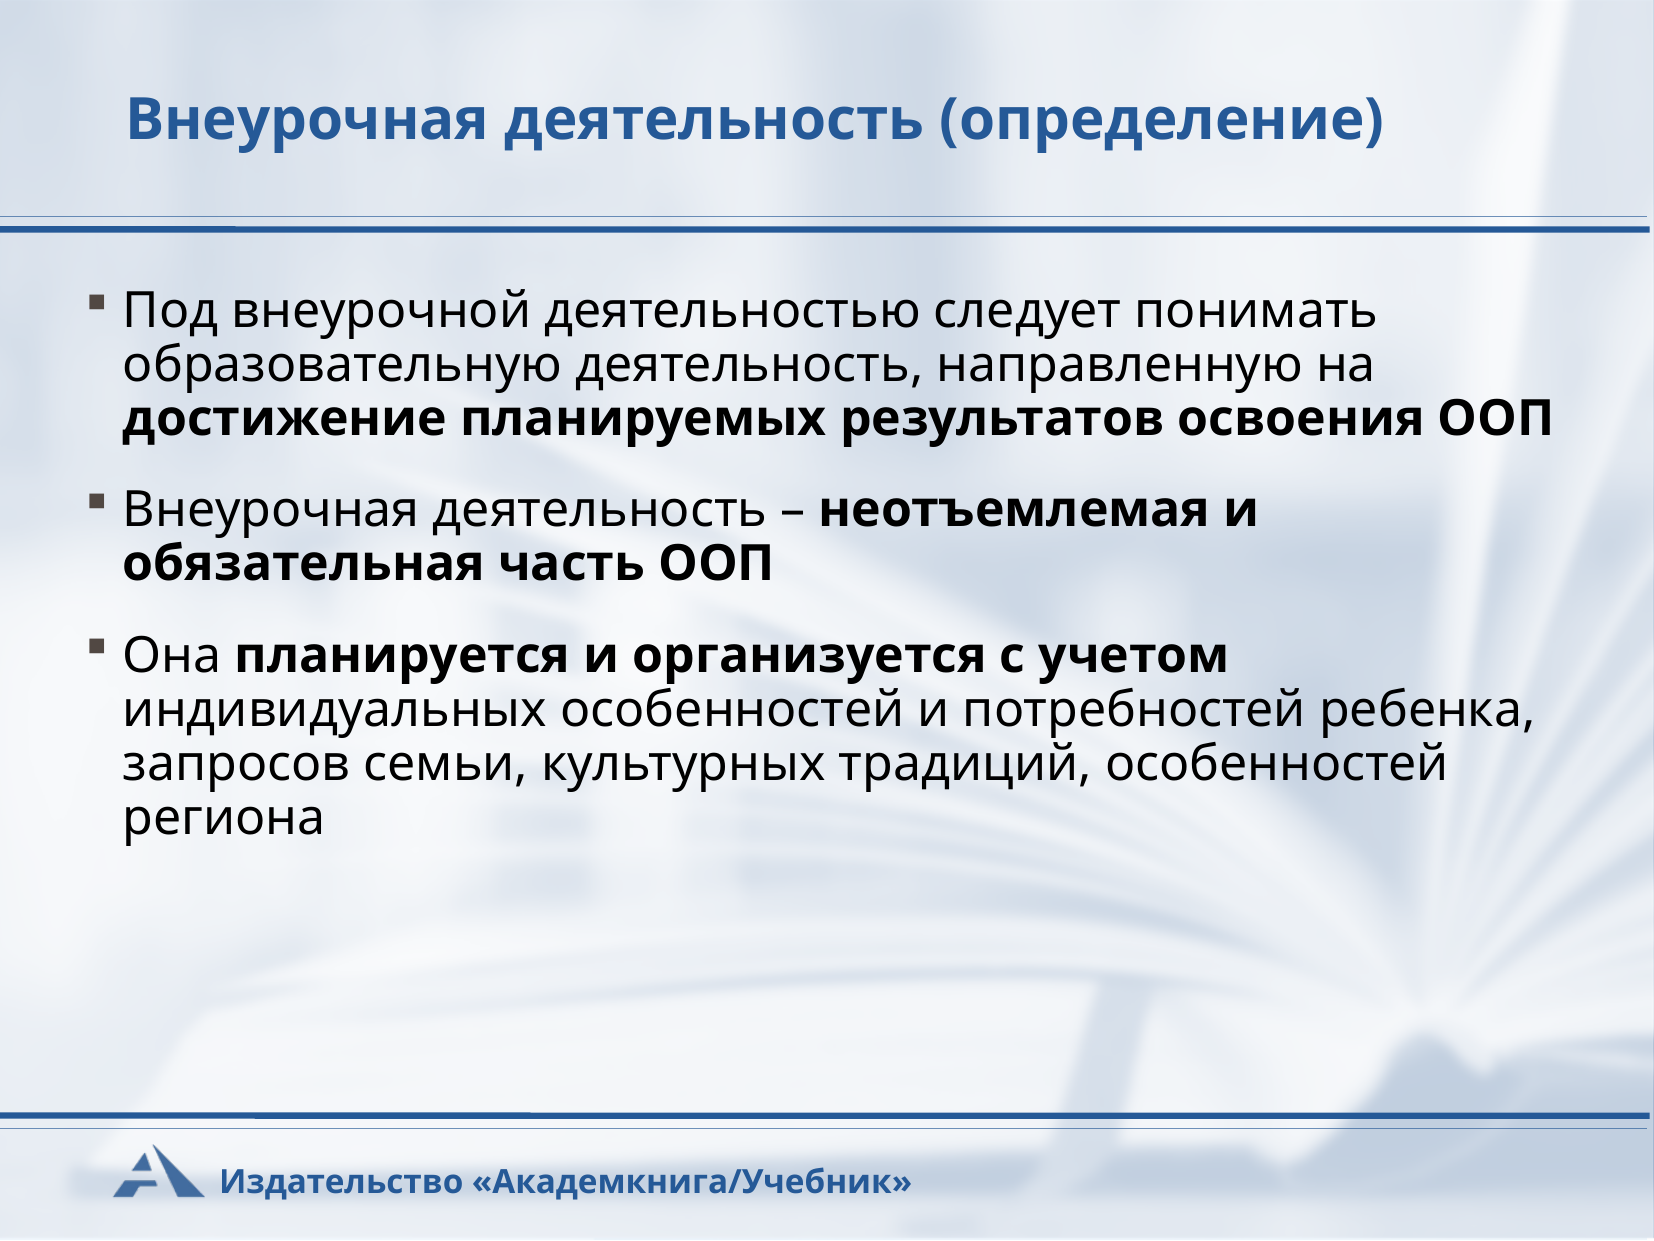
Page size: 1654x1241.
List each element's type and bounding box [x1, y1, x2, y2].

text_box [0, 0, 1654, 1241]
